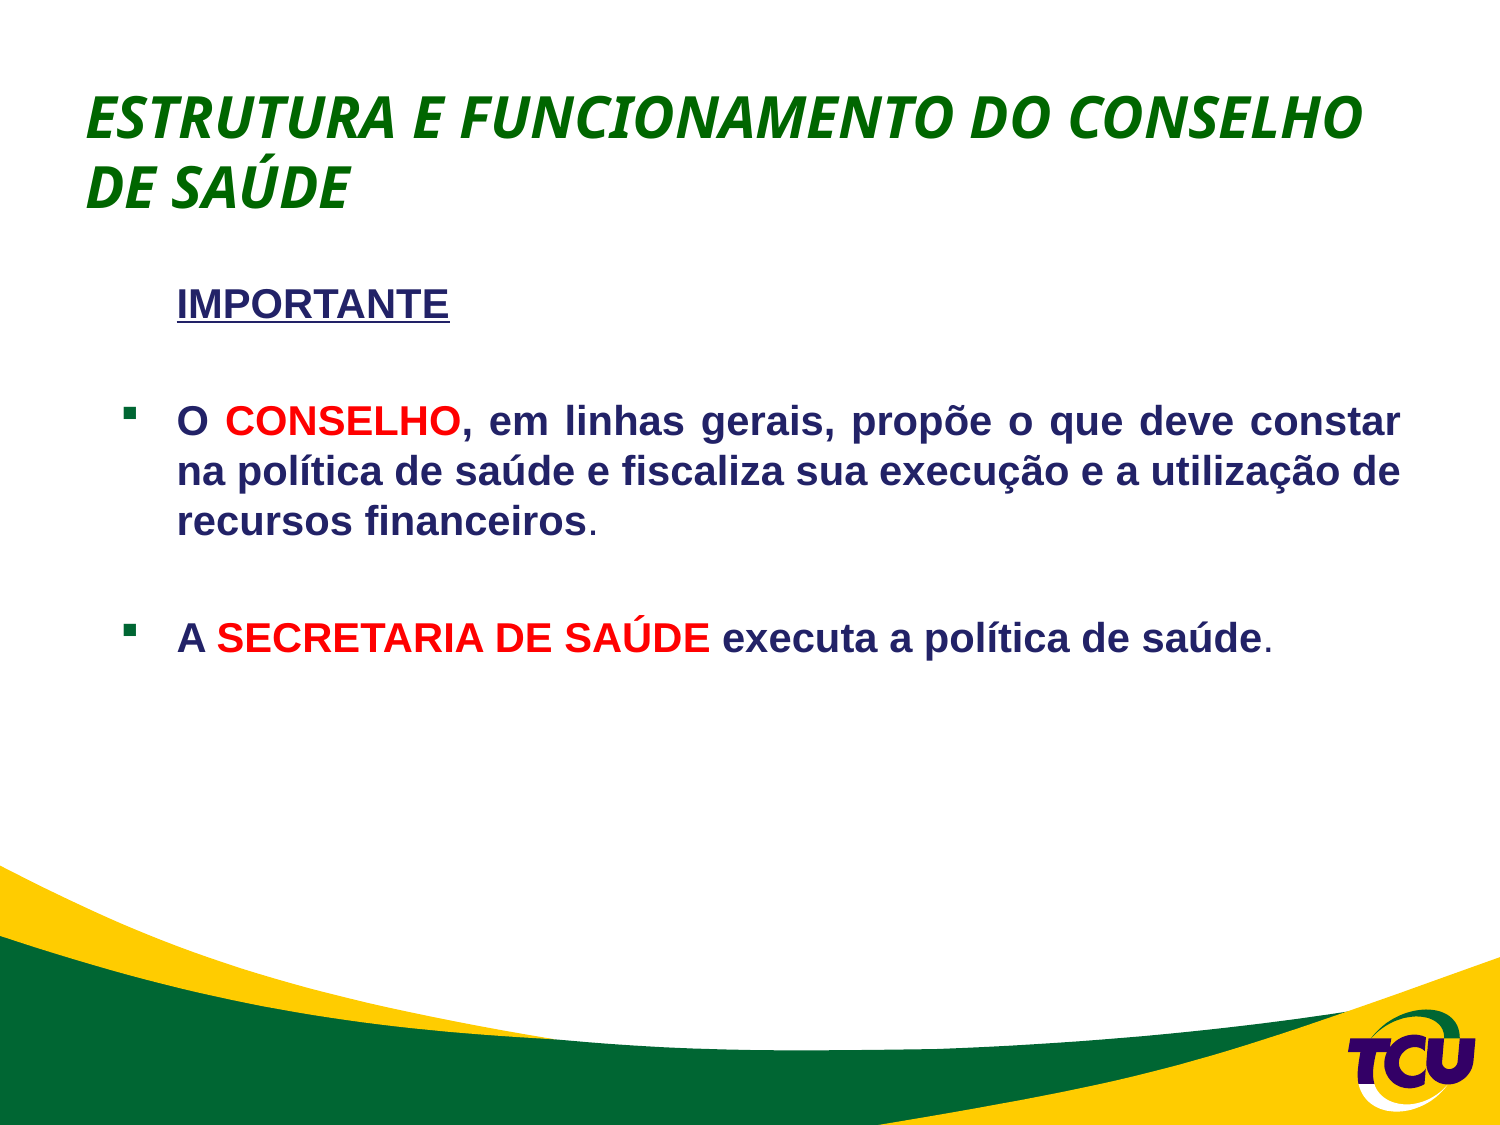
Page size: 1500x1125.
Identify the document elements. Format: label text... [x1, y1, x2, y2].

list IMPORTANTE O CONSELHO, em linhas gerais, propõe o que deve constar na política de saúde e fiscaliza sua execução e a utilização de recursos financeiros. A SECRETARIA DE SAÚDE executa a política de saúde. [105, 269, 1417, 1009]
title ESTRUTURA E FUNCIONAMENTO DO CONSELHO DE SAÚDE [70, 55, 1436, 244]
